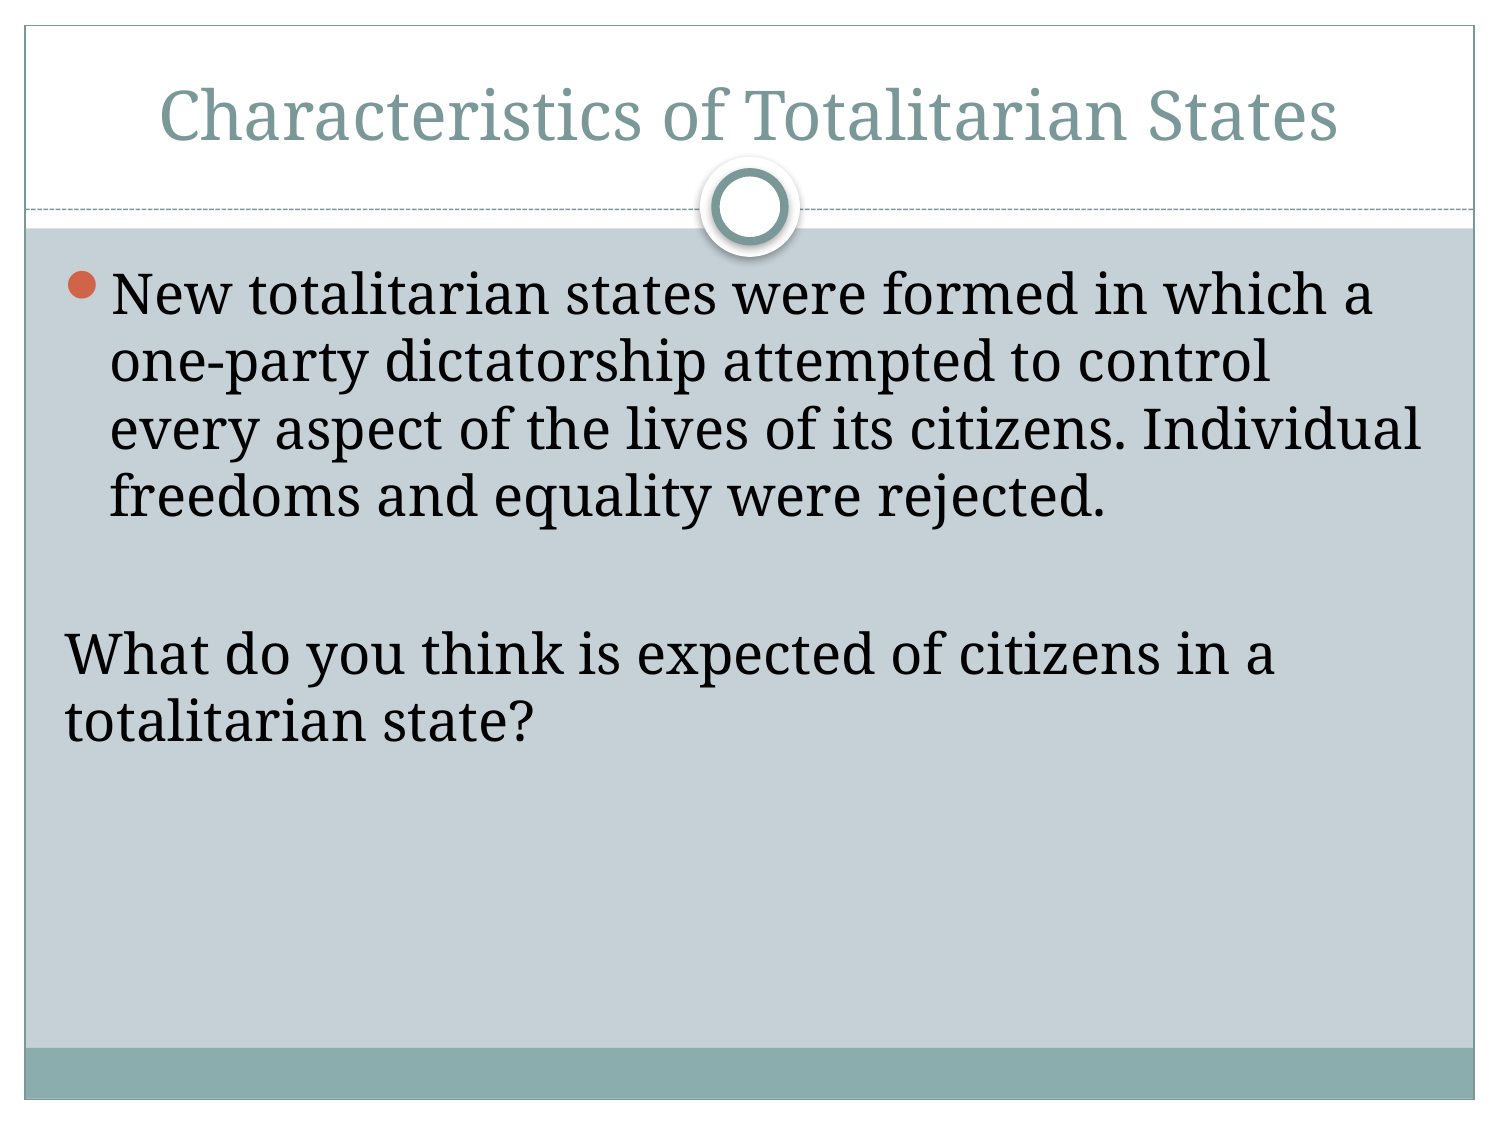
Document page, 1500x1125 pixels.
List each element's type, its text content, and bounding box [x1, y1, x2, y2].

list New totalitarian states were formed in which a one-party dictatorship attempted to control every aspect of the lives of its citizens. Individual freedoms and equality were rejected. What do you think is expected of citizens in a totalitarian state? [49, 250, 1445, 1001]
title Characteristics of Totalitarian States [49, 37, 1450, 162]
